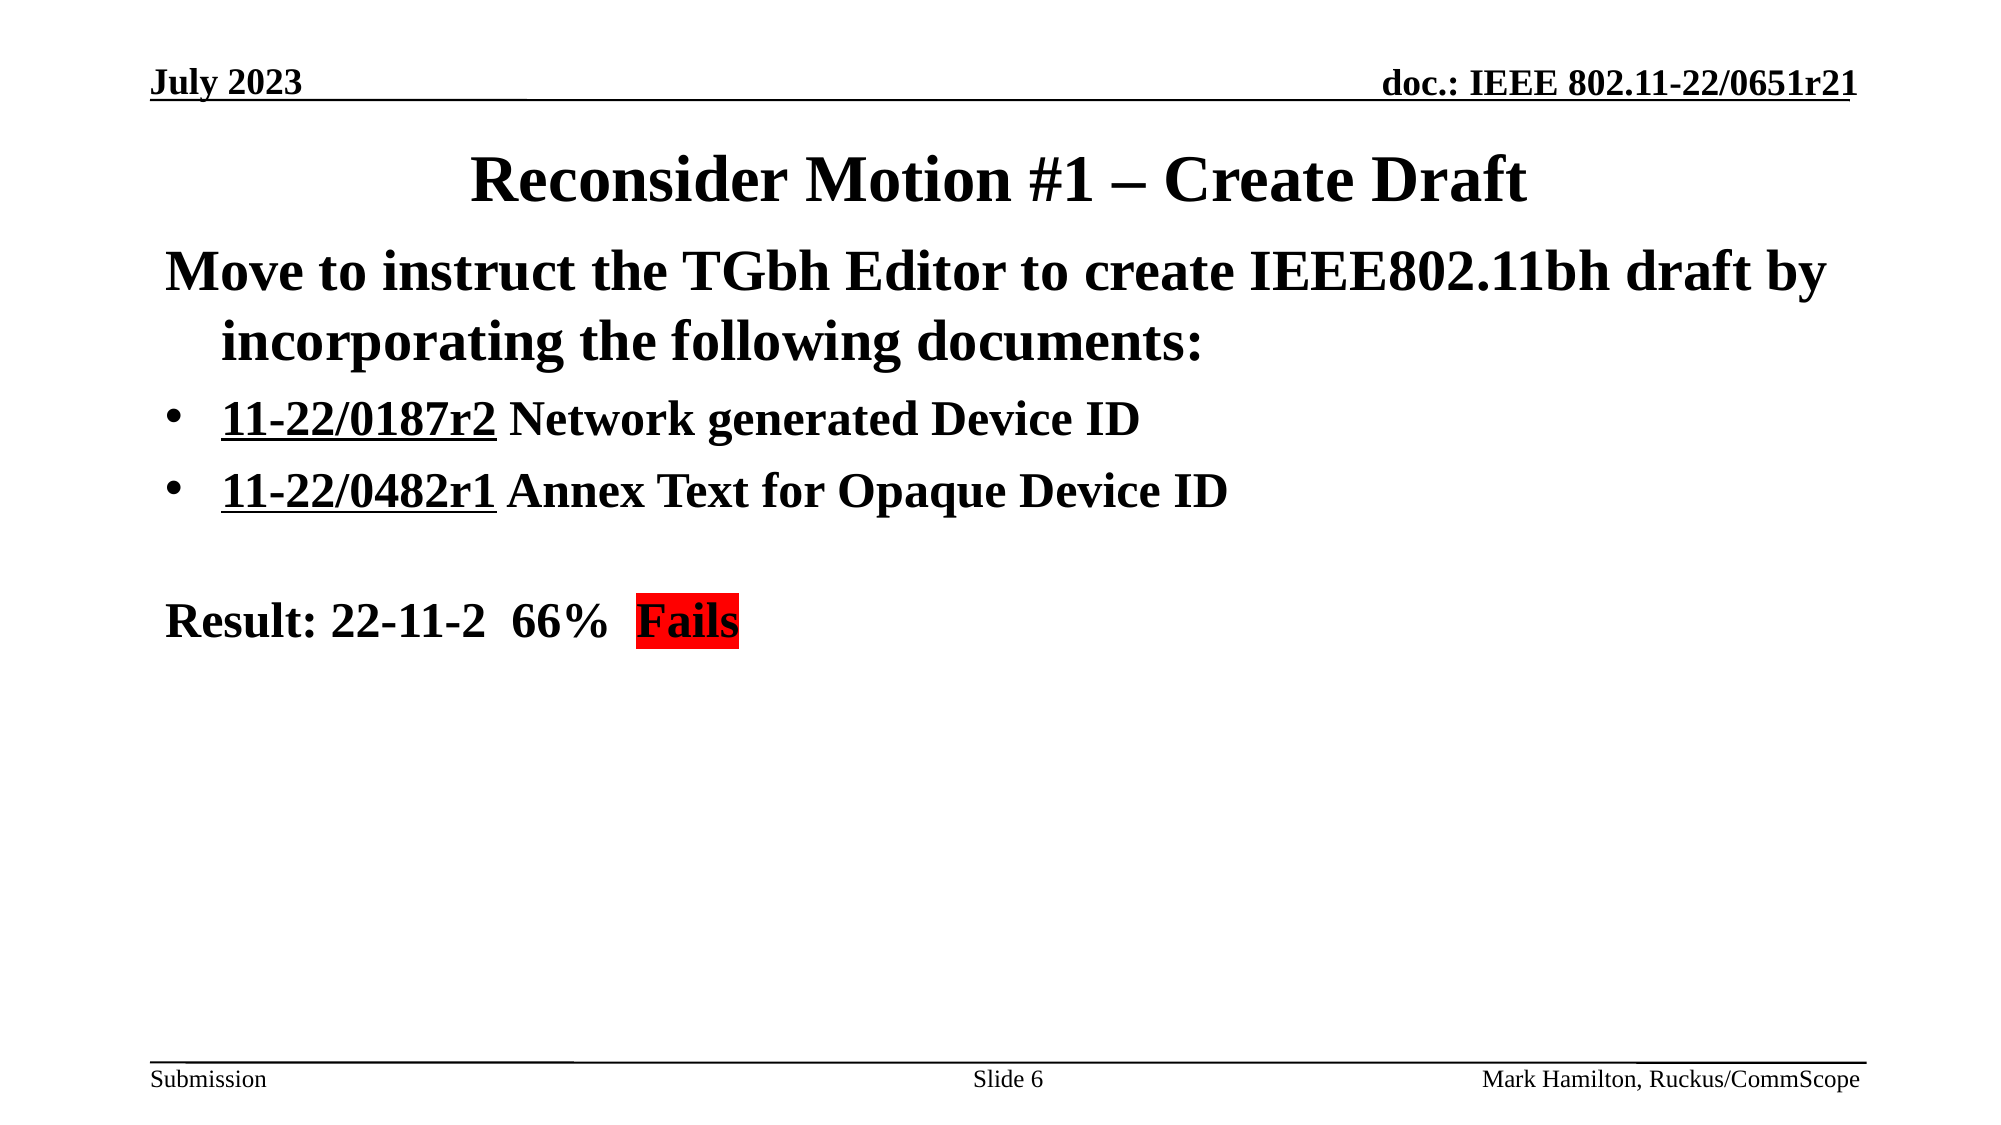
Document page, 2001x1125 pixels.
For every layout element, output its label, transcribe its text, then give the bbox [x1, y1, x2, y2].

list Move to instruct the TGbh Editor to create IEEE802.11bh draft by incorporating the following documents: 11-22/0187r2 Network generated Device ID 11-22/0482r1 Annex Text for Opaque Device ID Result: 22-11-2 66% Fails [149, 224, 1850, 1063]
title Reconsider Motion #1 – Create Draft [149, 112, 1850, 224]
slide_number Slide 6 [950, 1061, 1067, 1123]
